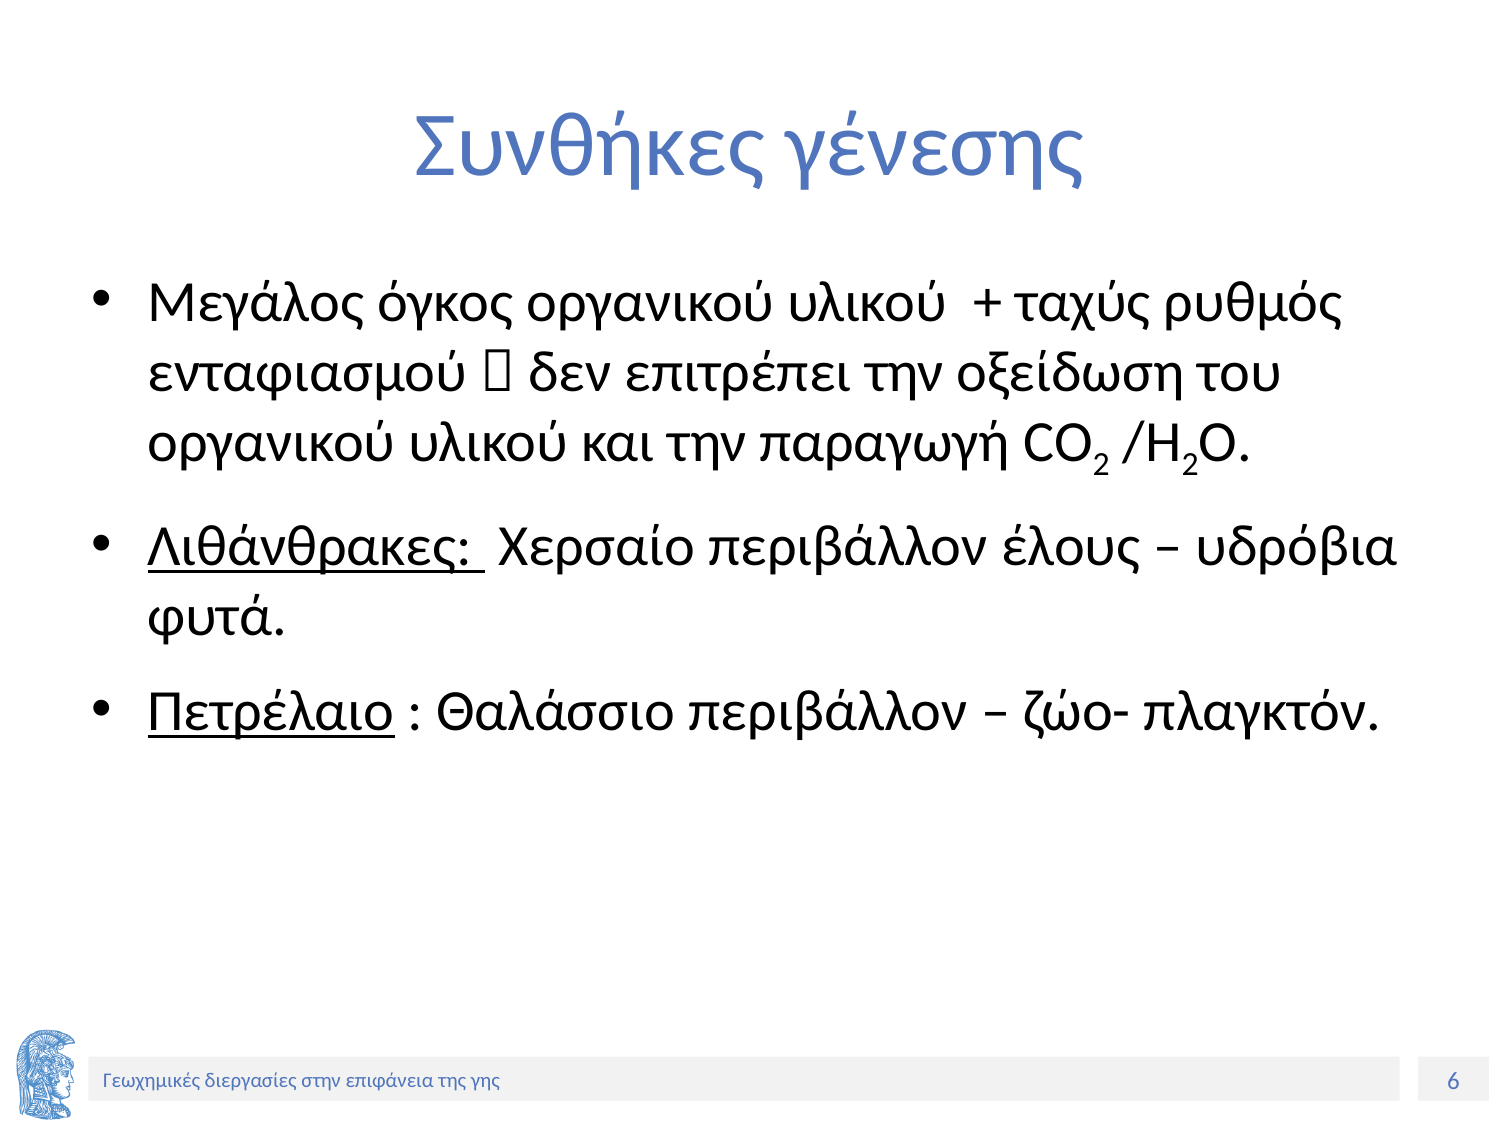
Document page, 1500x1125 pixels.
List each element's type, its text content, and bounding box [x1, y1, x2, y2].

title Συνθήκες γένεσης [75, 45, 1425, 233]
picture [9, 1026, 81, 1120]
list Μεγάλος όγκος οργανικού υλικού + ταχύς ρυθμός ενταφιασμού  δεν επιτρέπει την οξείδωση του οργανικού υλικού και την παραγωγή CO2 /H2O. Λιθάνθρακες: Χερσαίο περιβάλλον έλους – υδρόβια φυτά. Πετρέλαιο : Θαλάσσιο περιβάλλον – ζώο- πλαγκτόν. [76, 255, 1427, 998]
